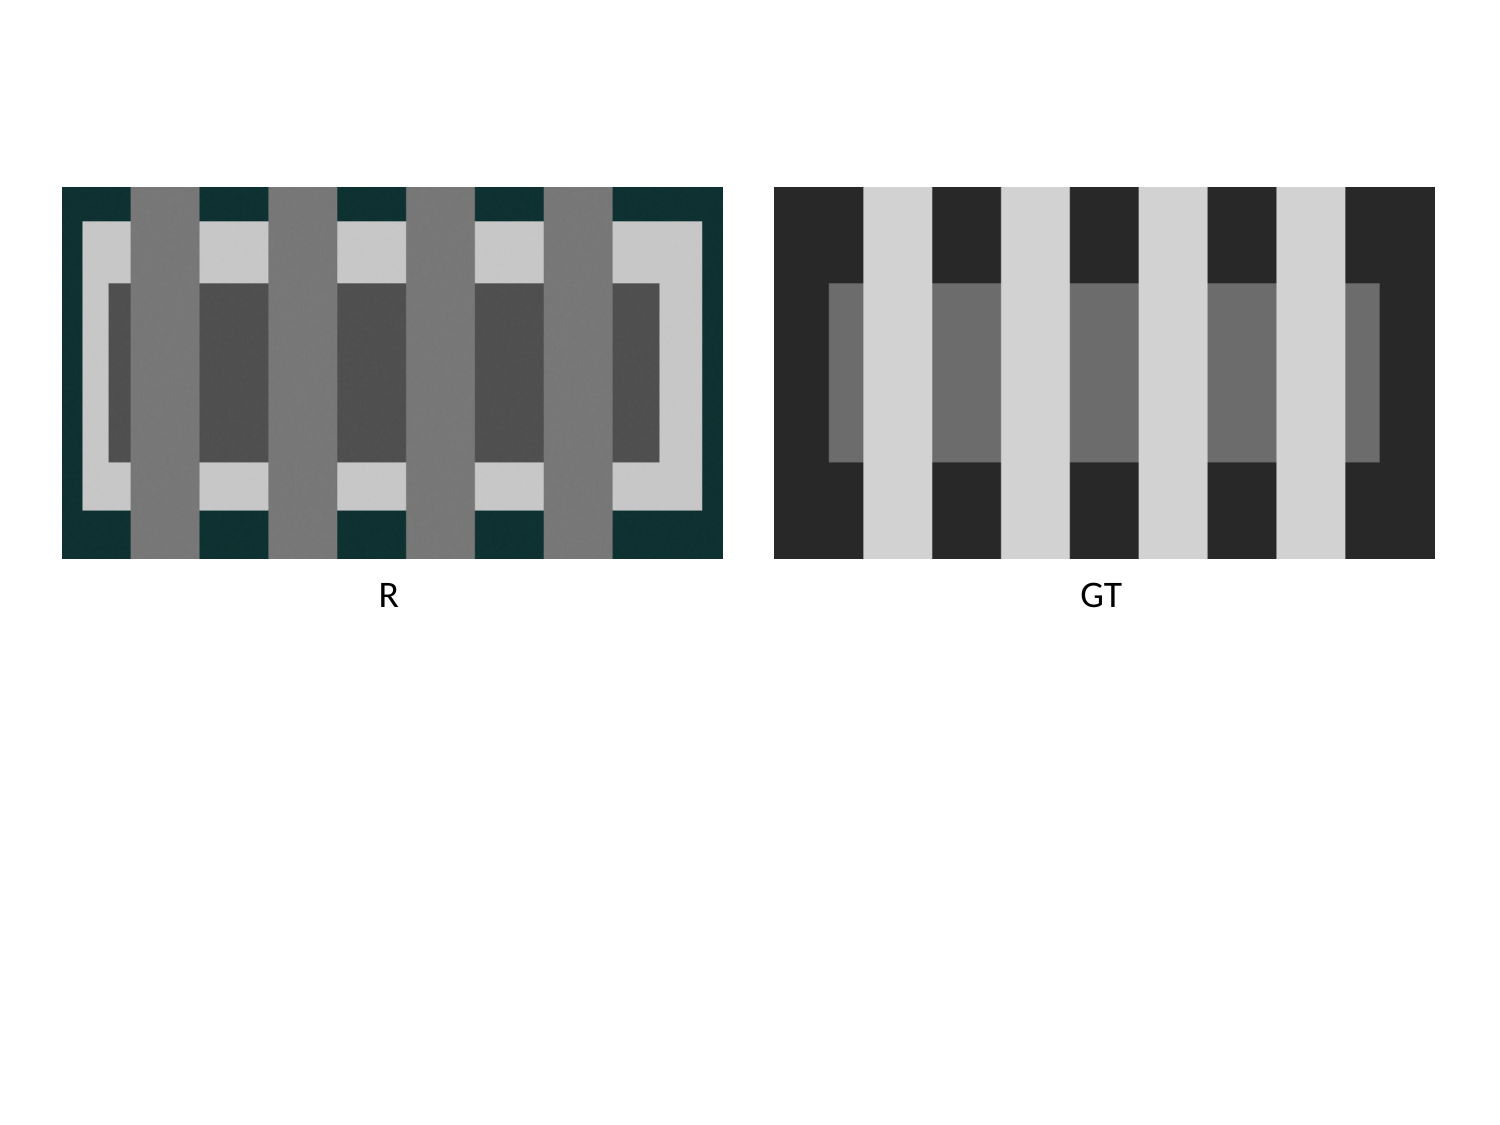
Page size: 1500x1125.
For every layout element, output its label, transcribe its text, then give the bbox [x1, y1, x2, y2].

picture [774, 187, 1436, 559]
text_box GT [1065, 567, 1137, 623]
picture [62, 187, 723, 559]
text_box R [363, 567, 414, 623]
